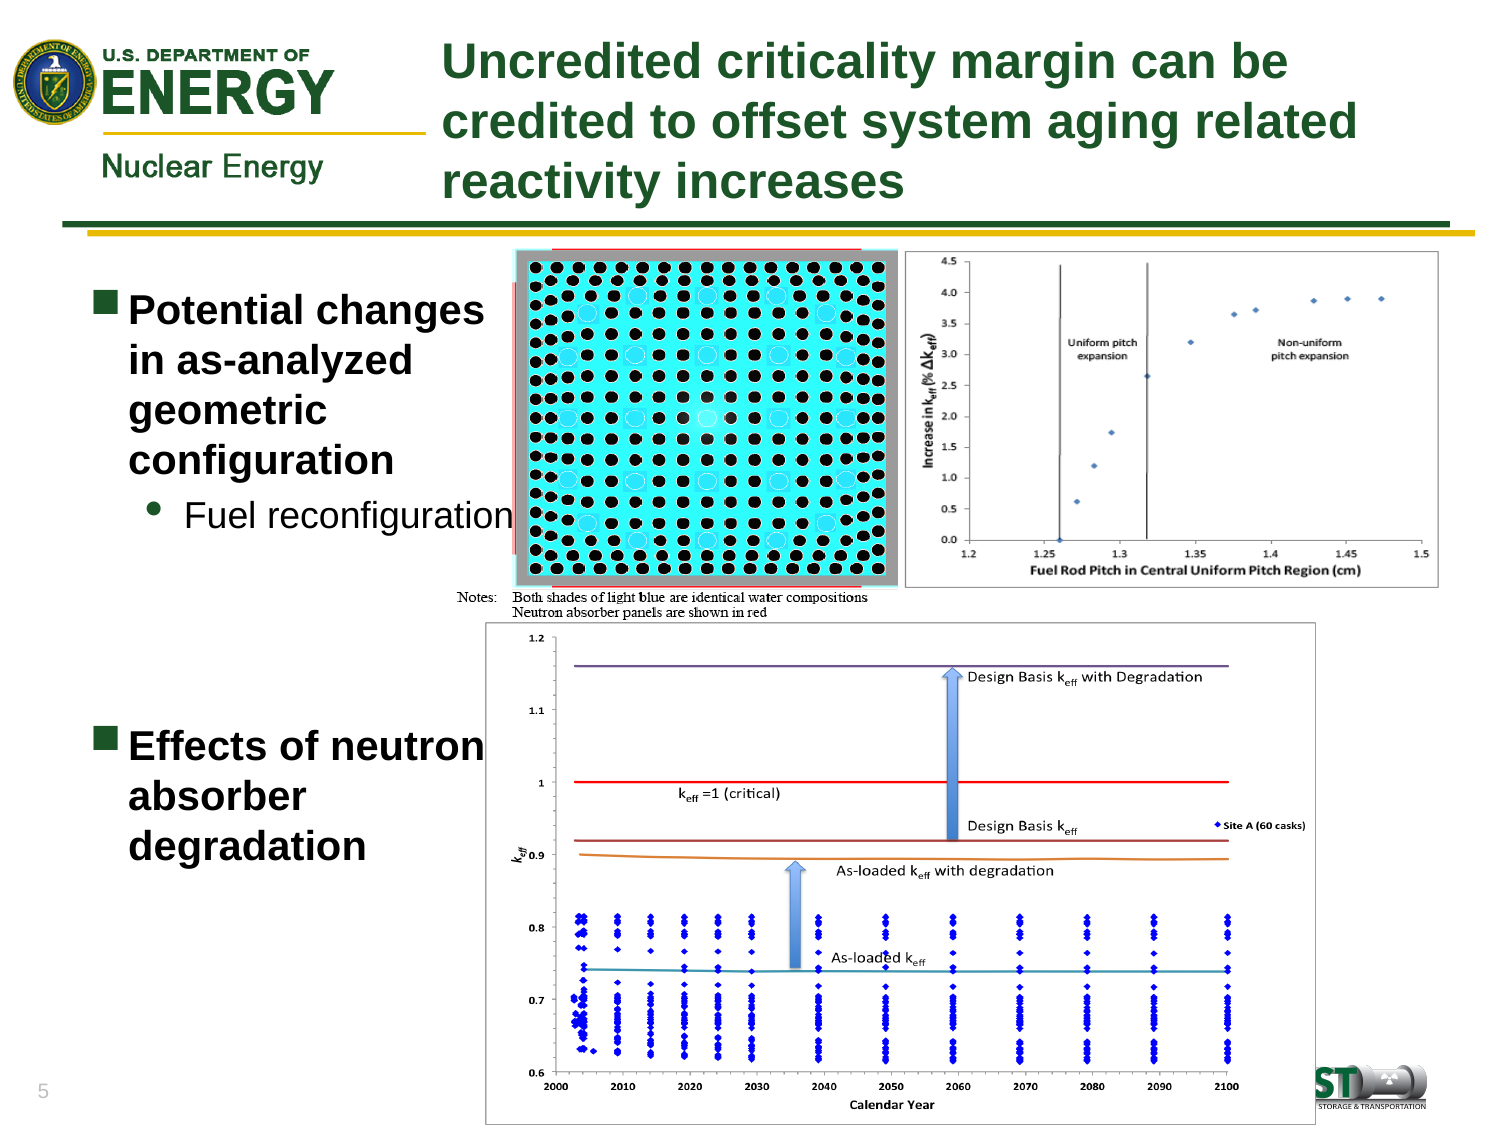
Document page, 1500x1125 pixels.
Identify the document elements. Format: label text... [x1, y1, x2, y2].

list Potential changes in as-analyzed geometric configuration Fuel reconfiguration Effects of neutron absorber degradation [74, 274, 479, 1051]
list Potential changes in as-analyzed geometric configuration Fuel reconfiguration Effects of neutron absorber degradation [927, 602, 1426, 1051]
title Uncredited criticality margin can be credited to offset system aging related reactivity increases [426, 17, 1500, 219]
picture [444, 240, 1447, 1125]
picture [12, 14, 426, 249]
